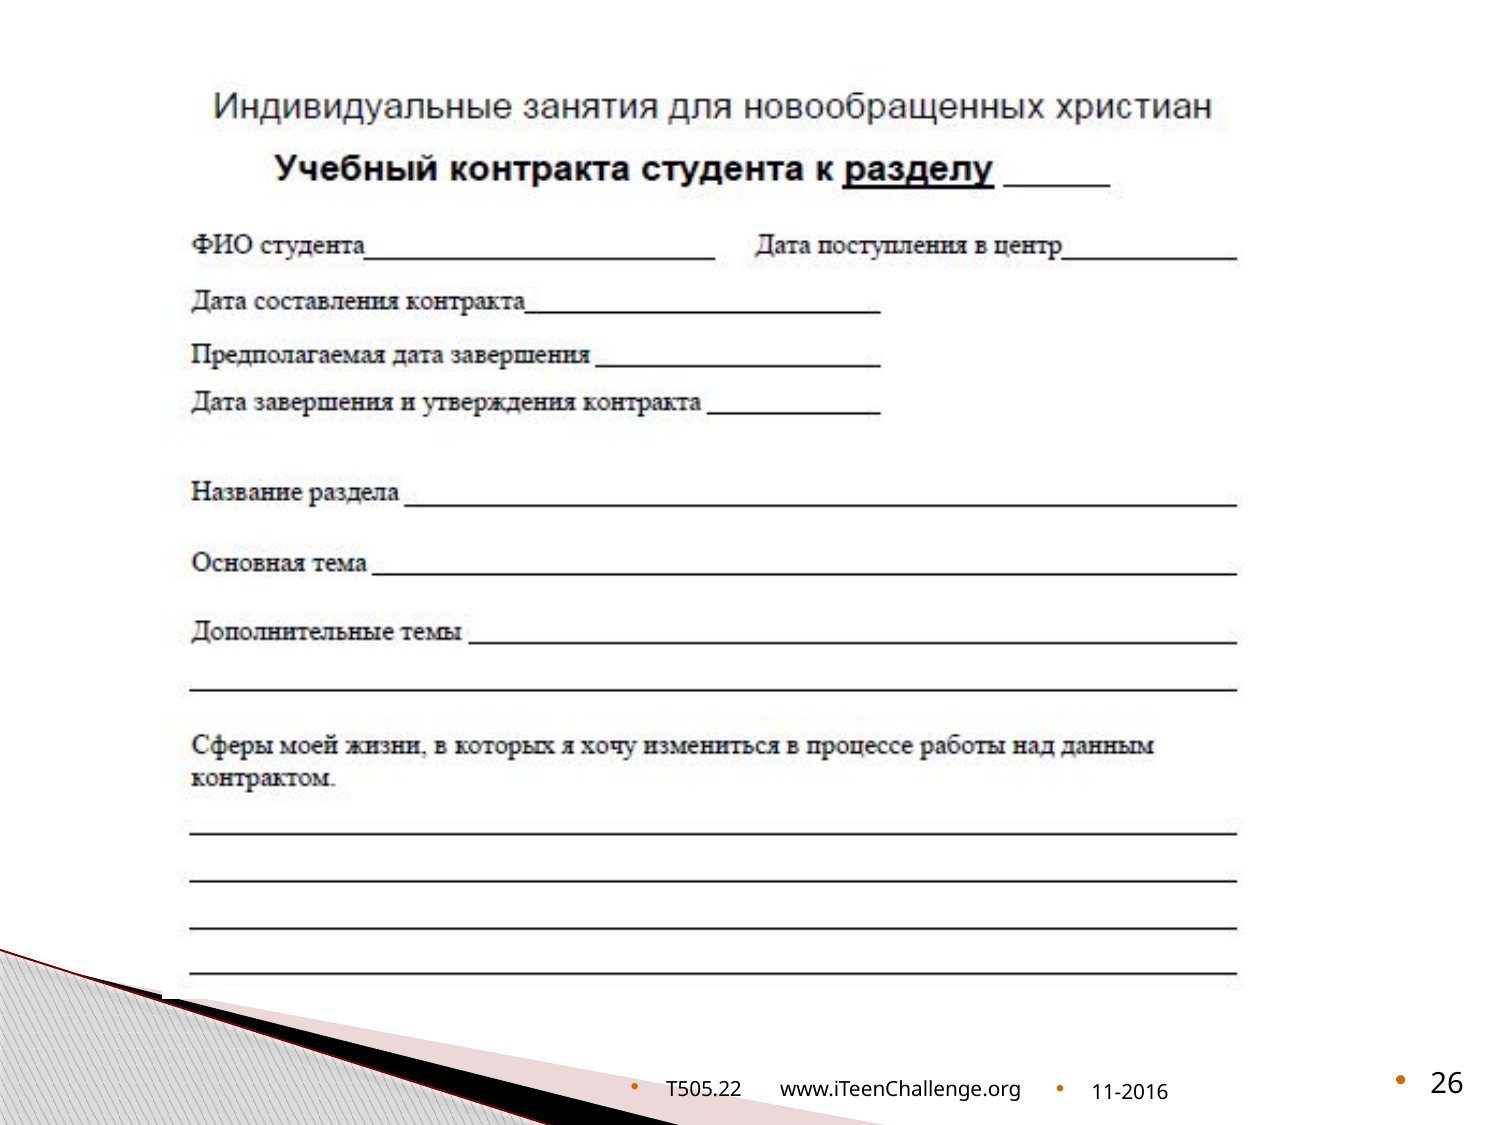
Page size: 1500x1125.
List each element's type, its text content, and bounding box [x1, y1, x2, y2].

picture [162, 63, 1301, 1000]
slide_number 11-2016 [1042, 1051, 1356, 1112]
footer T505.22 www.iTeenChallenge.org [412, 1051, 1042, 1112]
slide_number 26 [1362, 1051, 1479, 1112]
